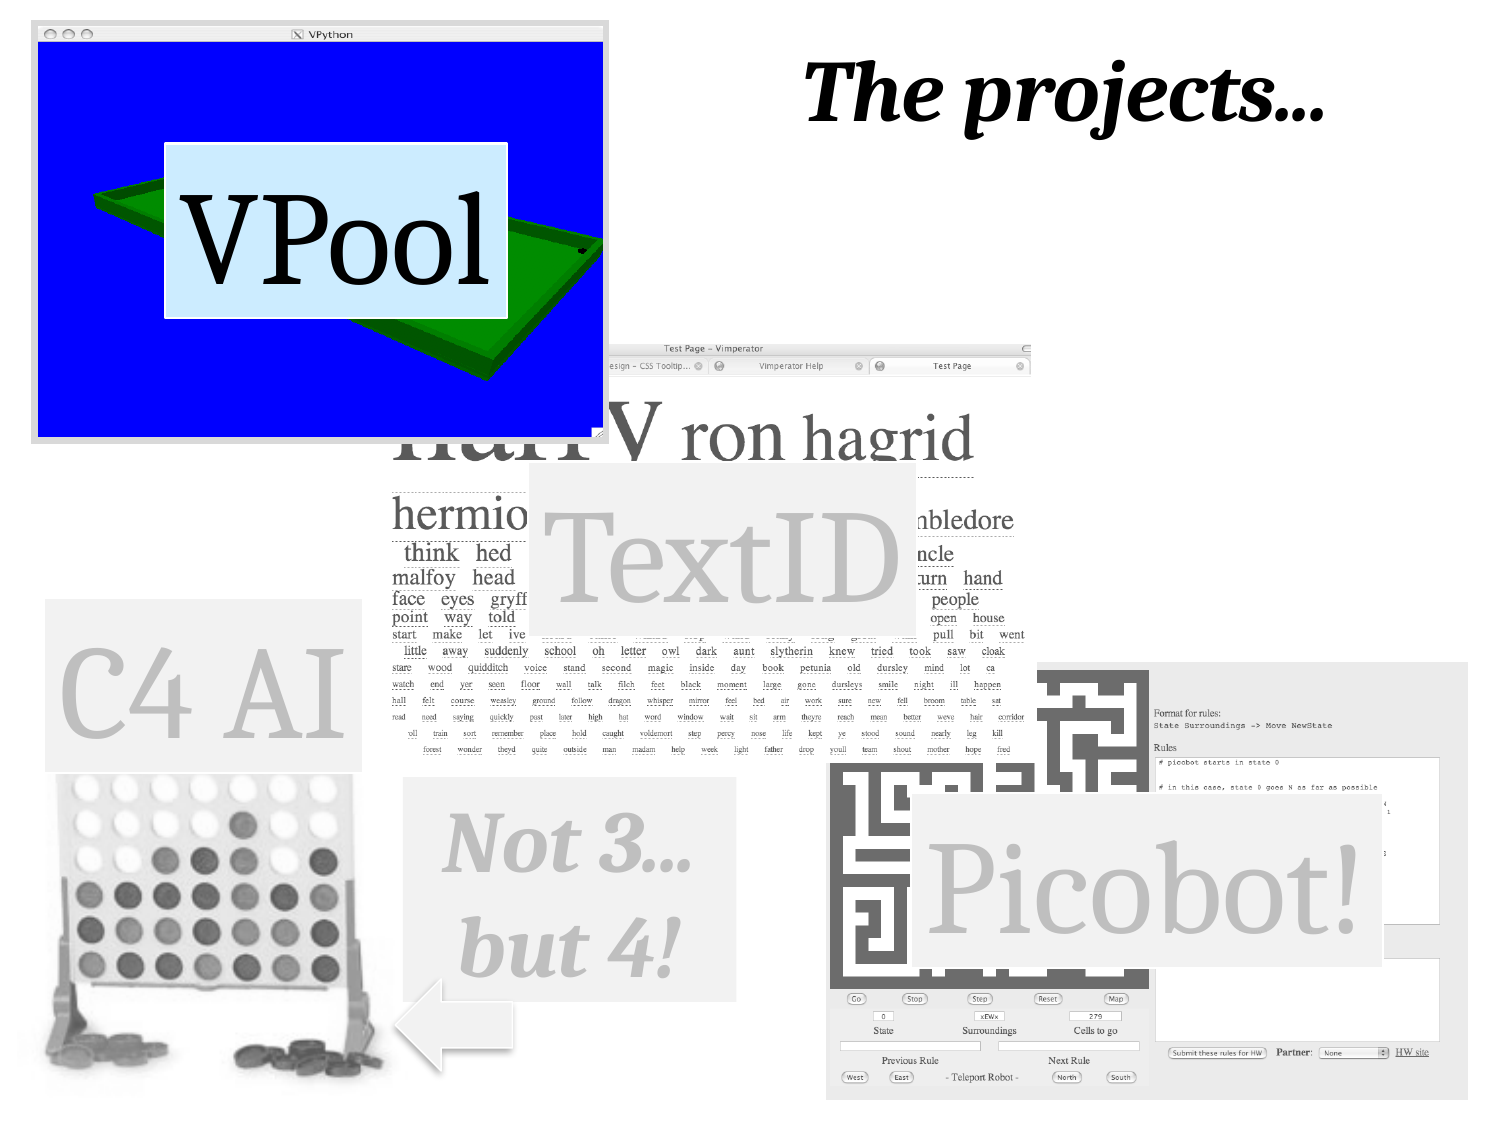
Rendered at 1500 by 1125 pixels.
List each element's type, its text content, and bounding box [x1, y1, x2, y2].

text_box Not 3... but 4! [413, 777, 737, 1002]
text_box The projects... [733, 26, 1398, 146]
text_box [413, 978, 514, 1072]
picture [17, 26, 1468, 1111]
text_box C4 AI [44, 597, 364, 719]
